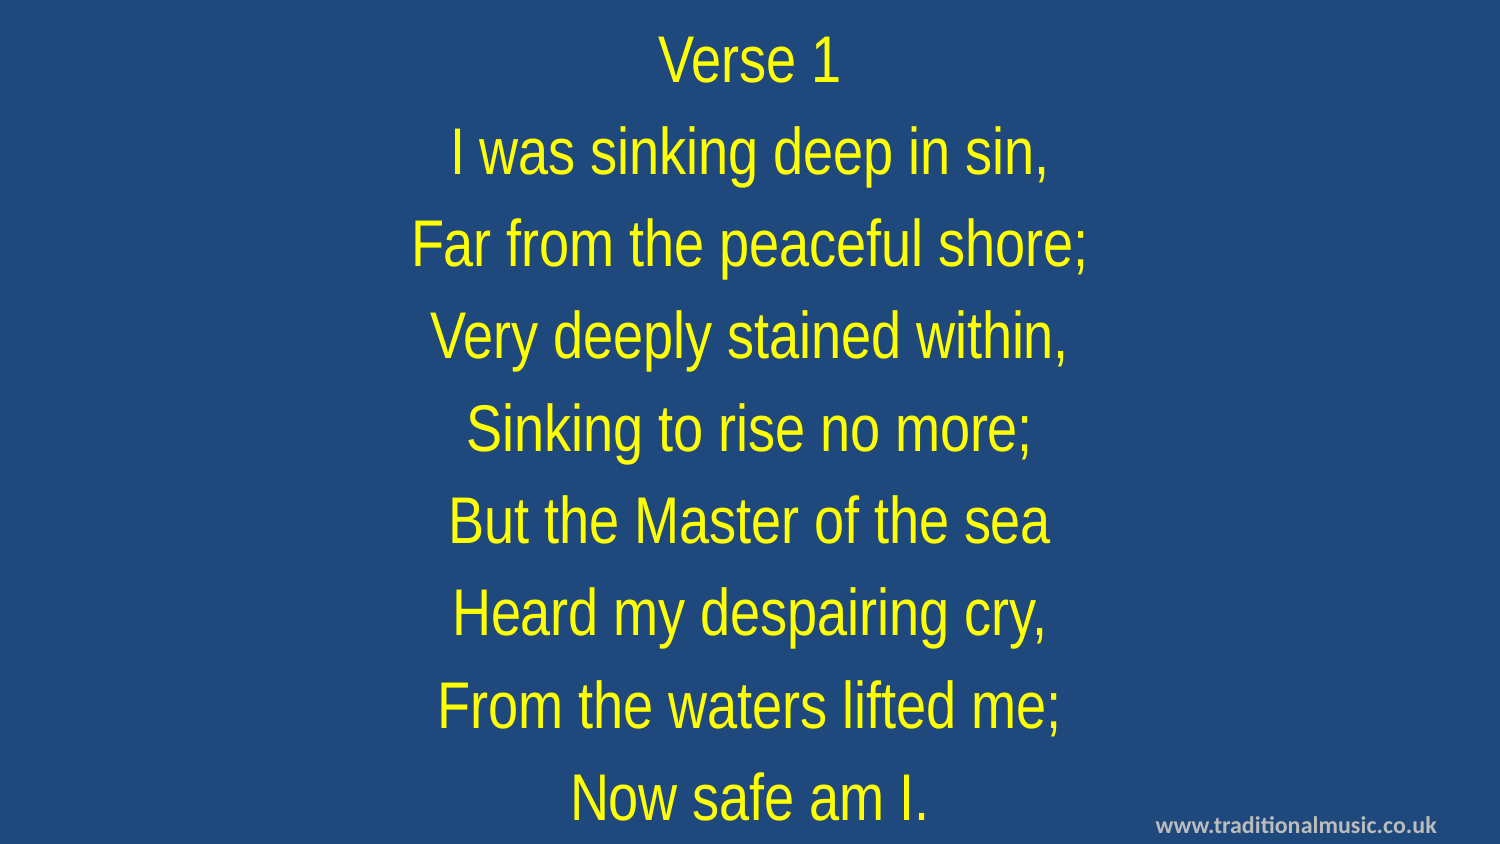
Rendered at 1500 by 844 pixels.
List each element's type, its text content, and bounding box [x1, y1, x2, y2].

list Verse 1 I was sinking deep in sin, Far from the peaceful shore; Very deeply stained within, Sinking to rise no more; But the Master of the sea Heard my despairing cry, From the waters lifted me; Now safe am I. [0, 0, 1500, 844]
